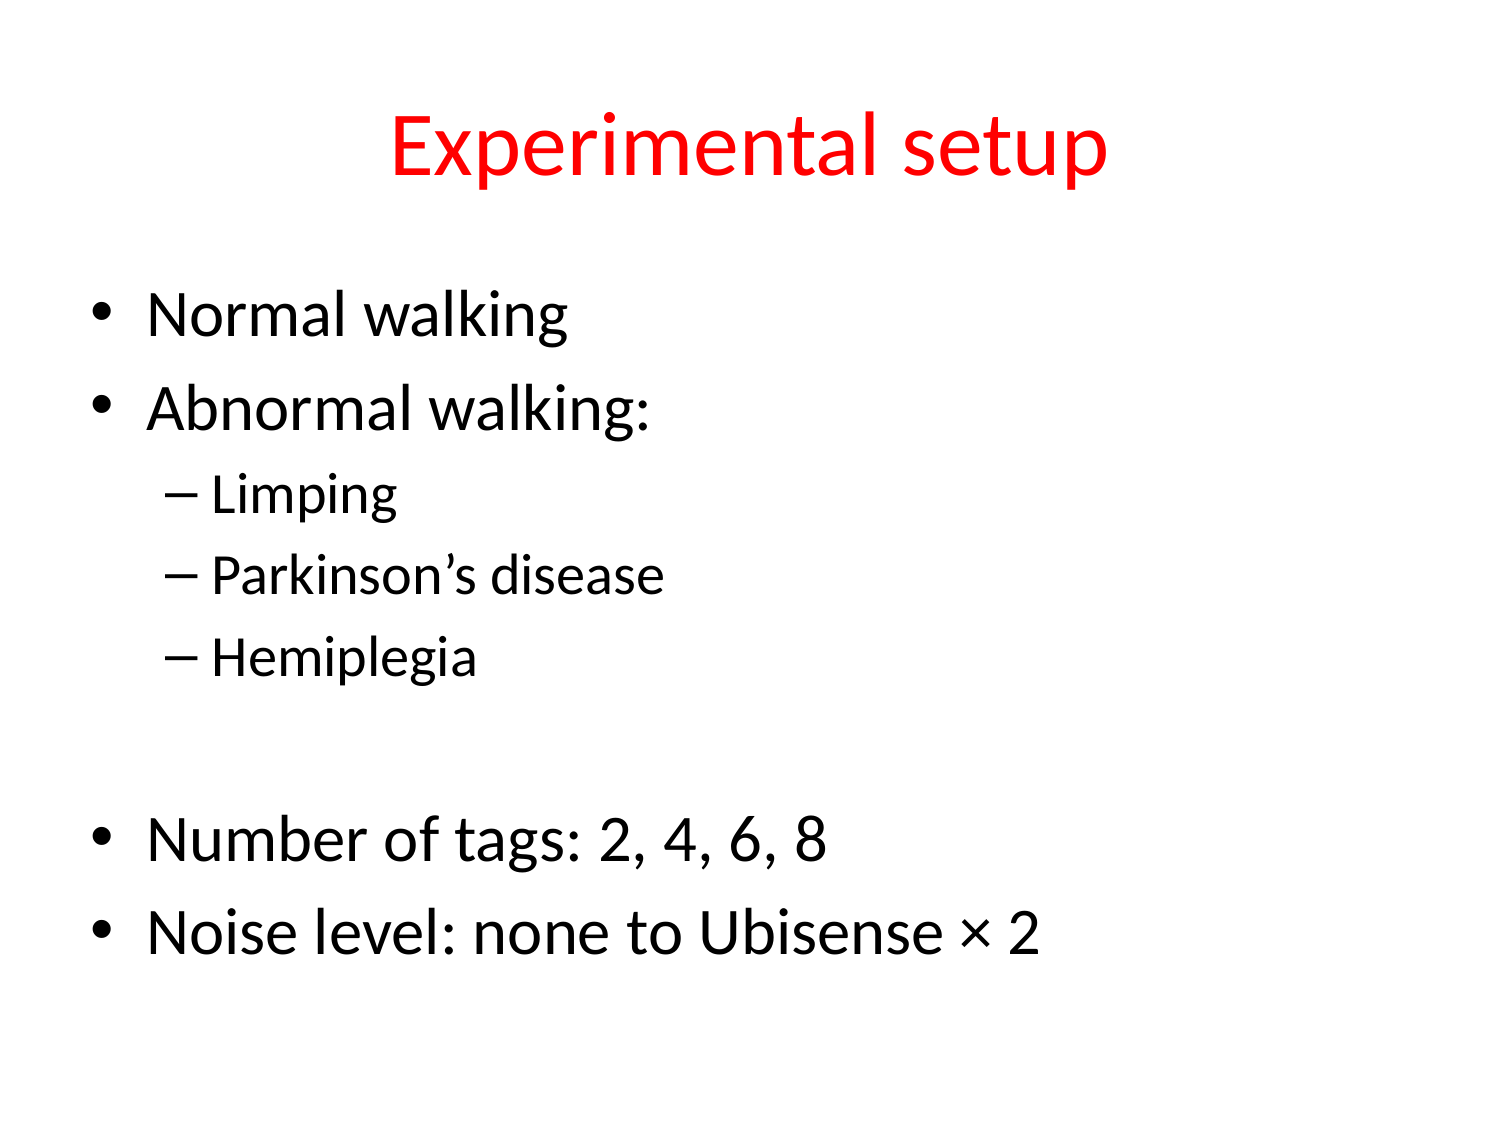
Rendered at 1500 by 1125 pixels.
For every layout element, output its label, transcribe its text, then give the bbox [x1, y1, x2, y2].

list Normal walking Abnormal walking: Limping Parkinson’s disease Hemiplegia Number of tags: 2, 4, 6, 8 Noise level: none to Ubisense × 2 [75, 262, 1425, 1005]
title Experimental setup [75, 45, 1425, 233]
